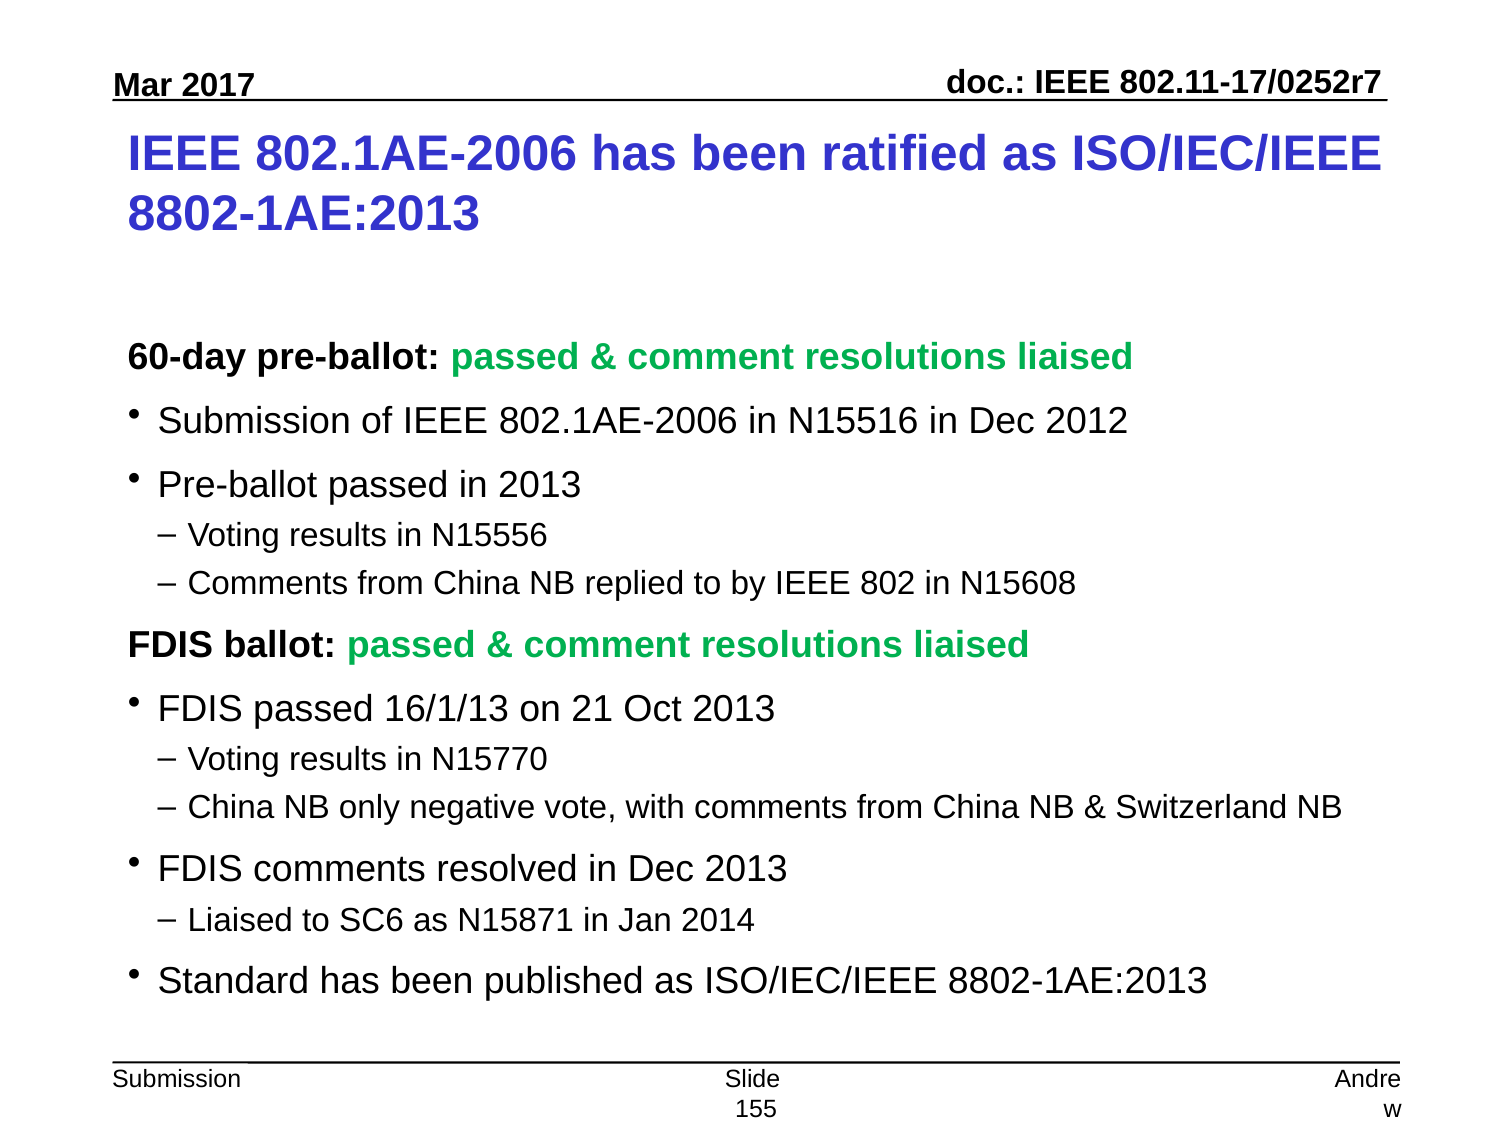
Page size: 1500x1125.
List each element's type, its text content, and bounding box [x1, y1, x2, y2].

slide_number Slide 155 [709, 1061, 803, 1093]
list 60-day pre-ballot: passed & comment resolutions liaised Submission of IEEE 802.1AE-2006 in N15516 in Dec 2012 Pre-ballot passed in 2013 Voting results in N15556 Comments from China NB replied to by IEEE 802 in N15608 FDIS ballot: passed & comment resolutions liaised FDIS passed 16/1/13 on 21 Oct 2013 Voting results in N15770 China NB only negative vote, with comments from China NB & Switzerland NB FDIS comments resolved in Dec 2013 Liaised to SC6 as N15871 in Jan 2014 Standard has been published as ISO/IEC/IEEE 8802-1AE:2013 [112, 324, 1388, 1000]
footer Andrew Myles, Cisco [1320, 1061, 1402, 1093]
title IEEE 802.1AE-2006 has been ratified as ISO/IEC/IEEE 8802-1AE:2013 [112, 112, 1475, 288]
